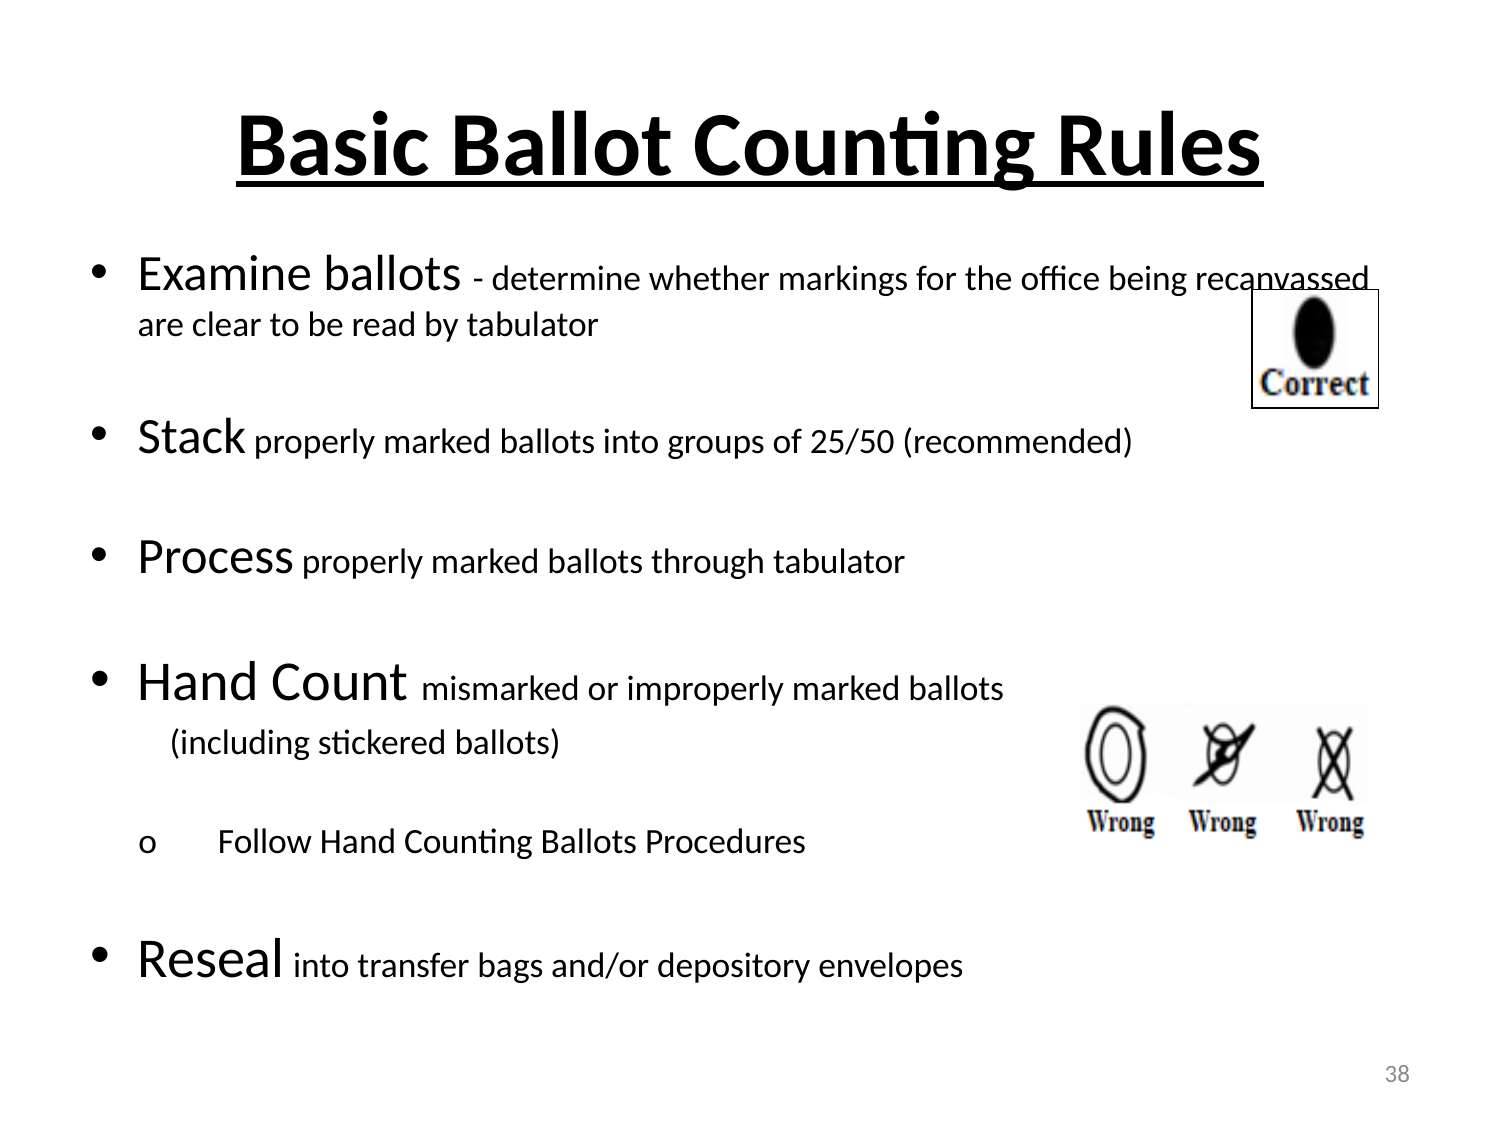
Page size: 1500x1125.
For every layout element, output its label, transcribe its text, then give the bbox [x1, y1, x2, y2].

title Basic Ballot Counting Rules [74, 44, 1426, 232]
list Examine ballots - determine whether markings for the office being recanvassed are clear to be read by tabulator Stack properly marked ballots into groups of 25/50 (recommended) Process properly marked ballots through tabulator Hand Count mismarked or improperly marked ballots (including stickered ballots) o Follow Hand Counting Ballots Procedures Reseal into transfer bags and/or depository envelopes [74, 232, 1426, 1006]
slide_number 38 [1074, 1042, 1425, 1103]
picture [1080, 699, 1369, 844]
picture [1252, 289, 1379, 408]
